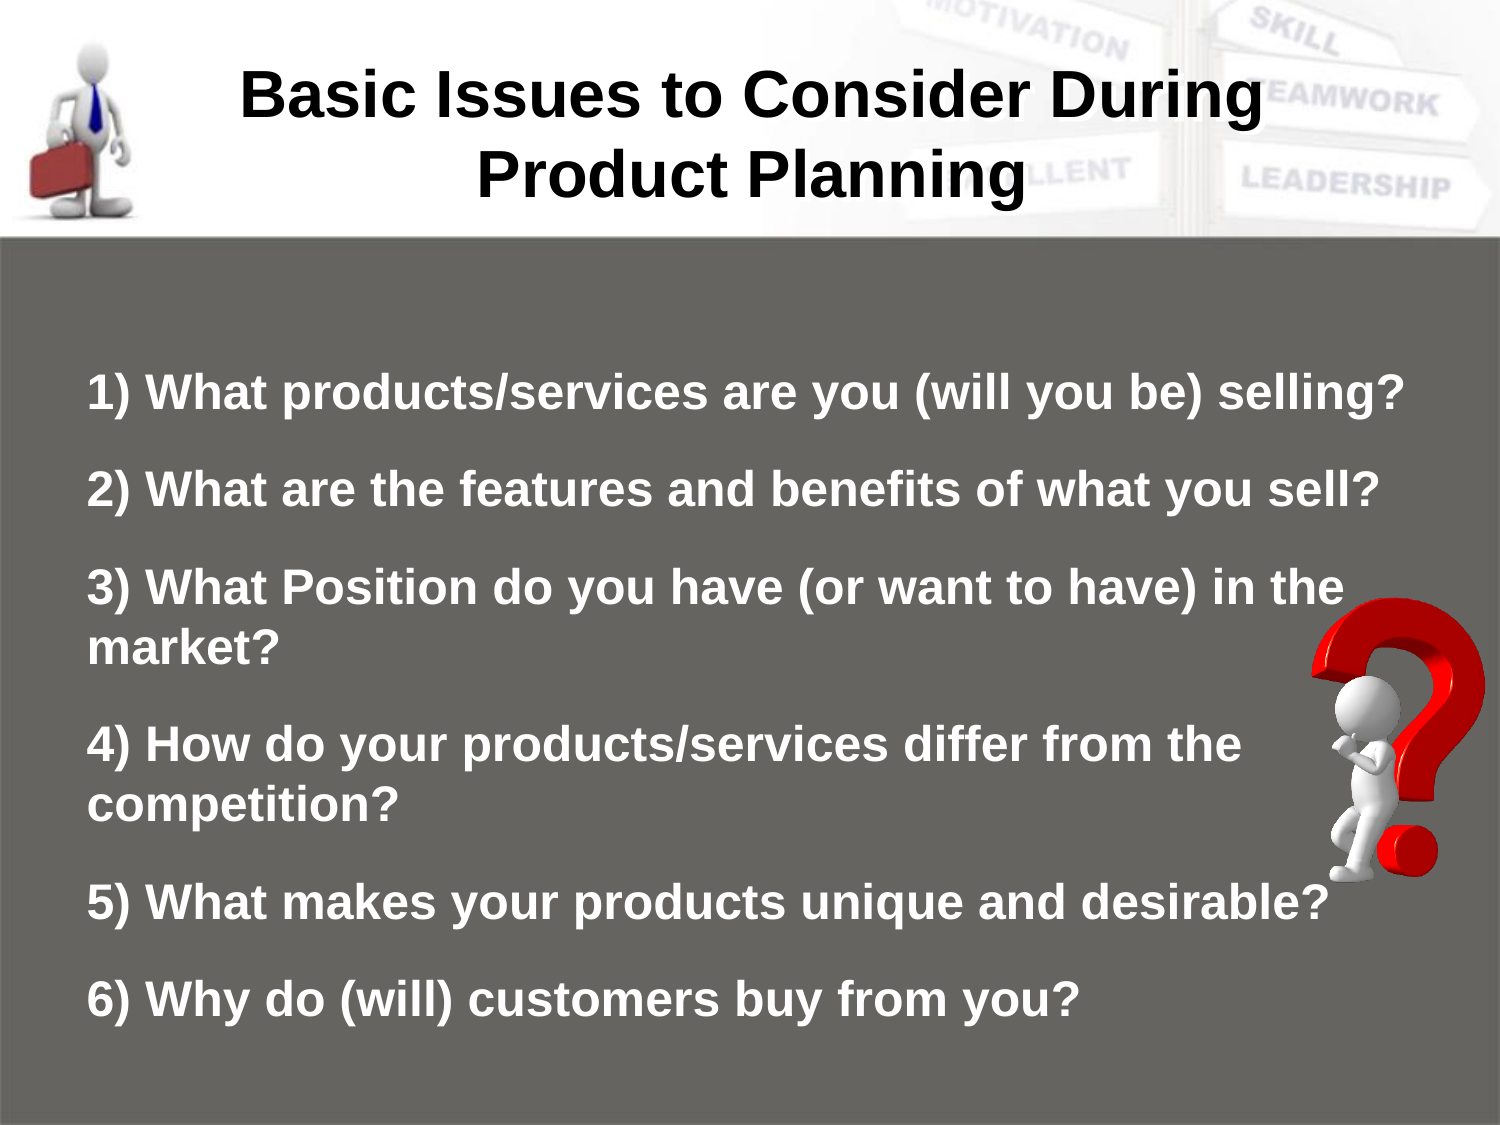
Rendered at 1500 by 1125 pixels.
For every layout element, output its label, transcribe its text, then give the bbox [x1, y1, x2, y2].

text_box 1) What products/services are you (will you be) selling? 2) What are the features and benefits of what you sell? 3) What Position do you have (or want to have) in the market? 4) How do your products/services differ from the competition? 5) What makes your products unique and desirable? 6) Why do (will) customers buy from you? [71, 254, 1429, 1035]
title Basic Issues to Consider During Product Planning [116, 37, 1389, 225]
picture [0, 0, 1500, 1125]
